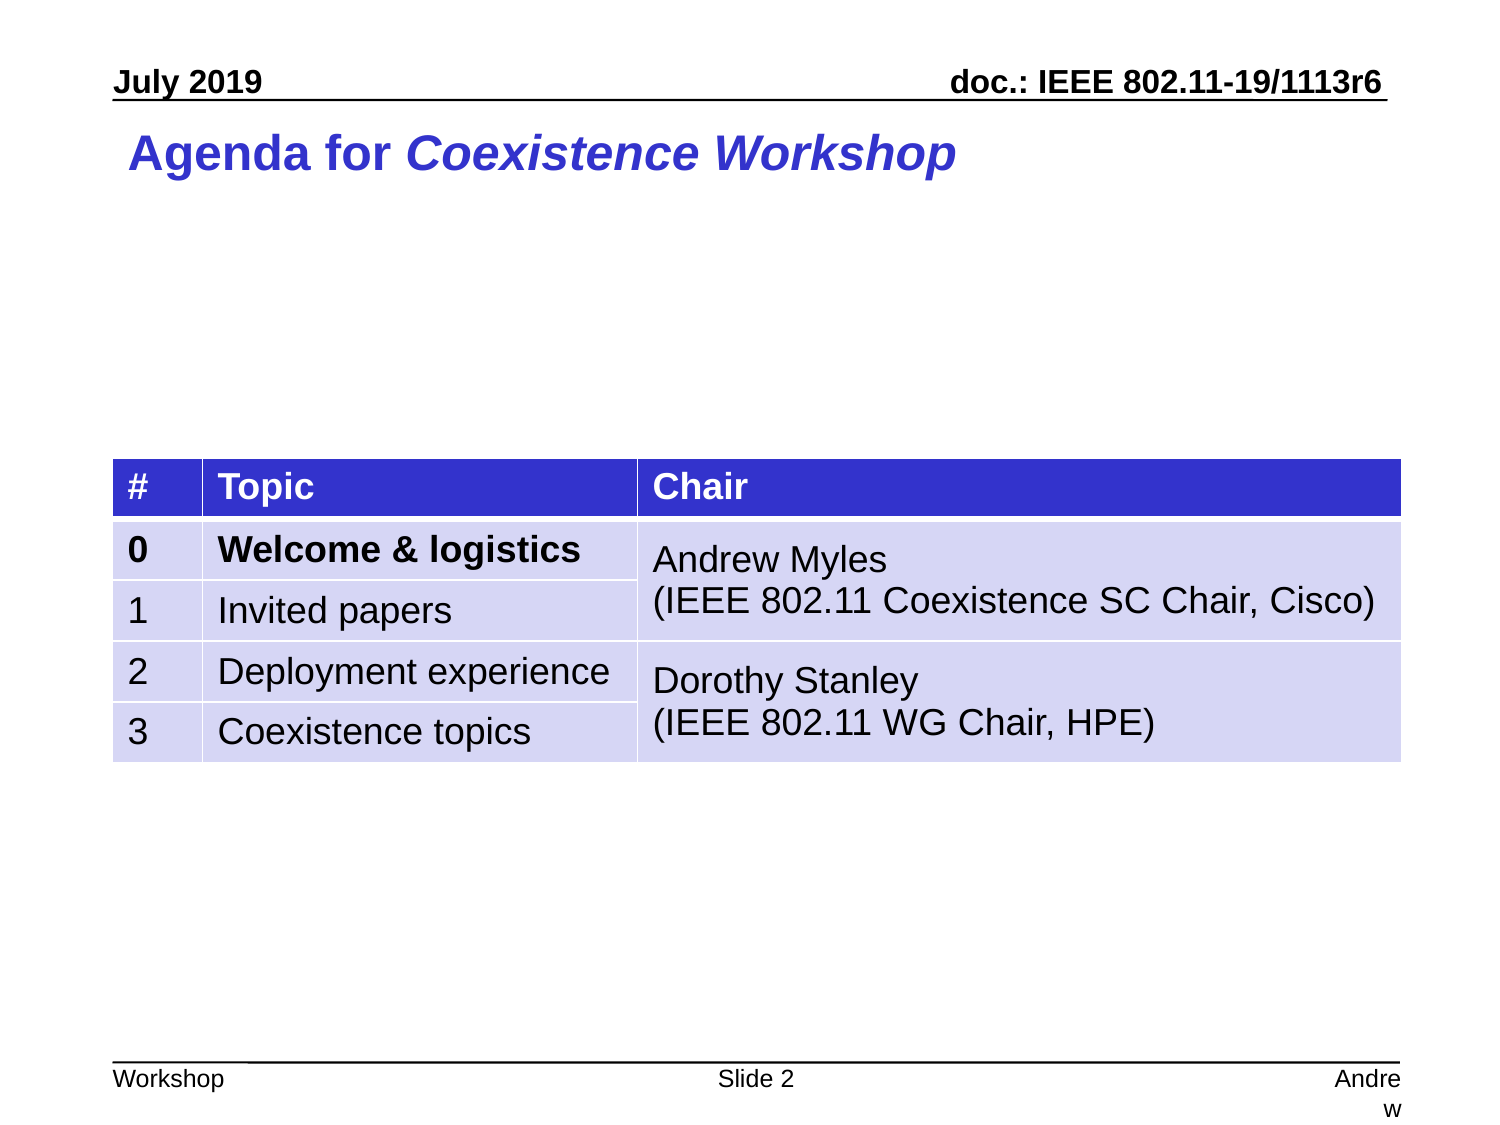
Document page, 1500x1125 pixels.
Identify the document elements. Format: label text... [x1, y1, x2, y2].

table_cell Coexistence topics [203, 703, 637, 762]
slide_number Slide 2 [709, 1061, 803, 1093]
table_cell Invited papers [203, 581, 637, 640]
table_cell 2 [113, 642, 202, 701]
table_cell Deployment experience [203, 642, 637, 701]
table_cell 3 [113, 703, 202, 762]
table_cell Dorothy Stanley (IEEE 802.11 WG Chair, HPE) [638, 642, 1401, 762]
table_cell Welcome & logistics [203, 522, 637, 579]
table_header Topic [203, 459, 637, 516]
table_cell 1 [113, 581, 202, 640]
table_header Chair [638, 459, 1401, 516]
table_header # [113, 459, 202, 516]
title Agenda for Coexistence Workshop [112, 112, 1388, 288]
table_cell 0 [113, 522, 202, 579]
footer Andrew Myles, Cisco [1320, 1061, 1402, 1093]
table_cell Andrew Myles (IEEE 802.11 Coexistence SC Chair, Cisco) [638, 522, 1401, 640]
